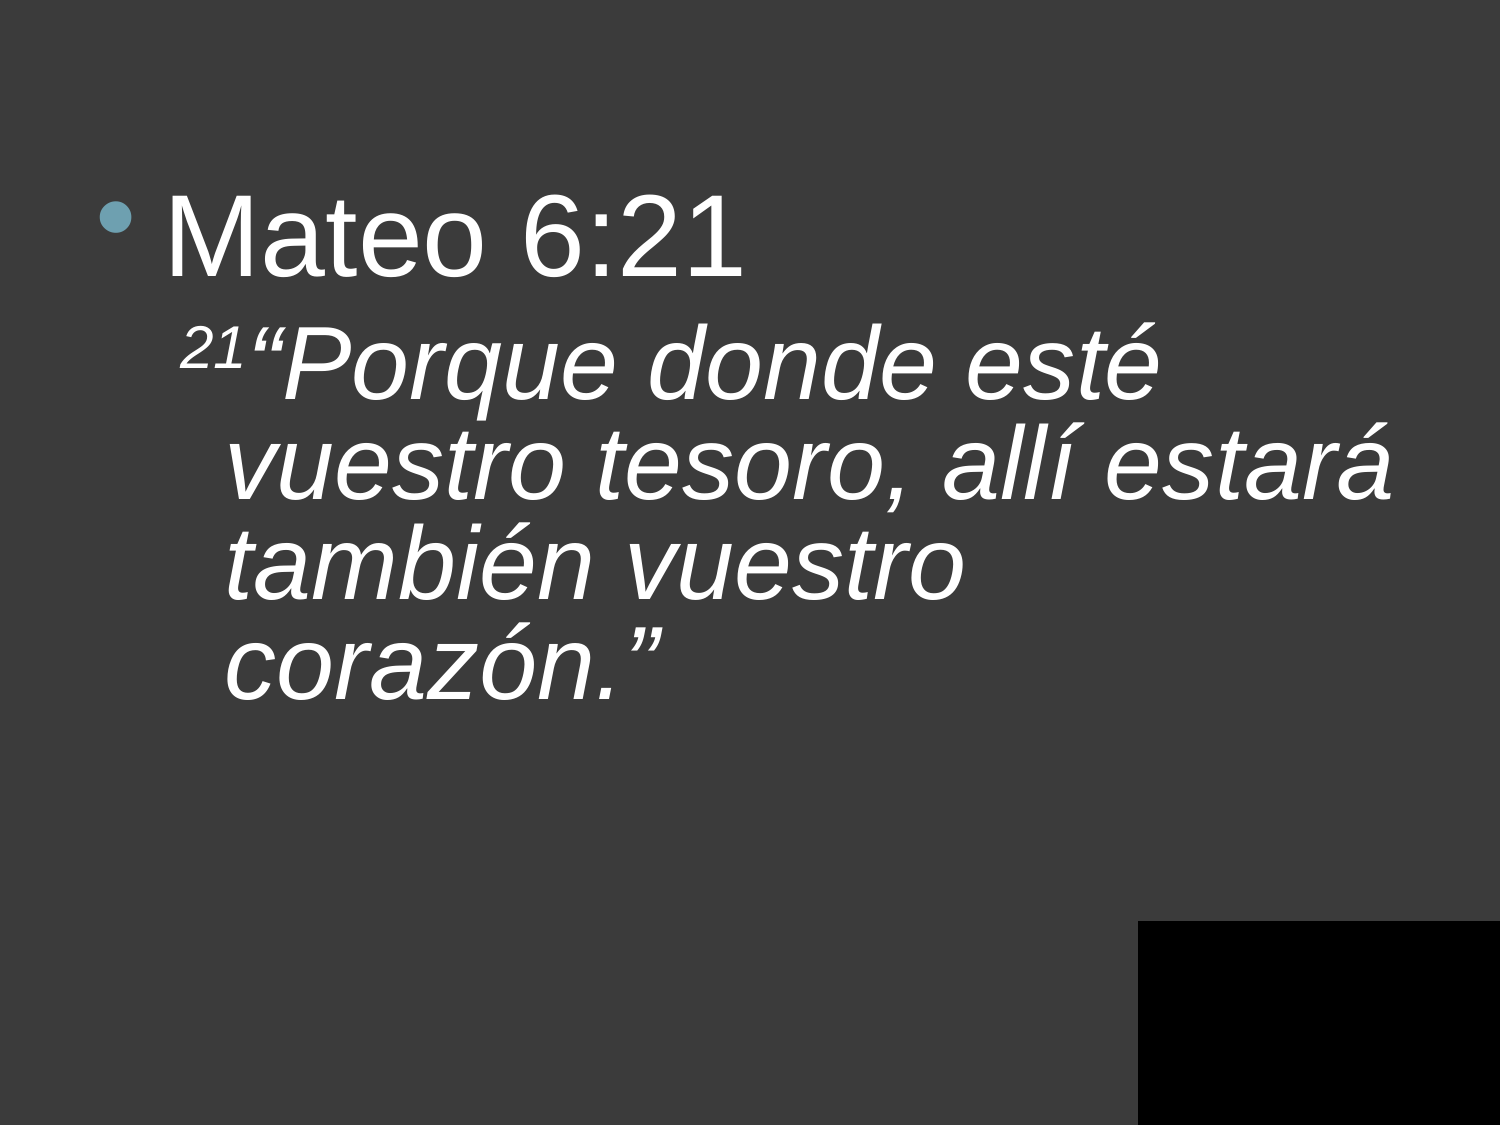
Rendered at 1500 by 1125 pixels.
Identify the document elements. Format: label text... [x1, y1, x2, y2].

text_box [1136, 920, 1500, 1125]
list Mateo 6:21 21“Porque donde esté vuestro tesoro, allí estará también vuestro corazón.” [75, 179, 1425, 752]
